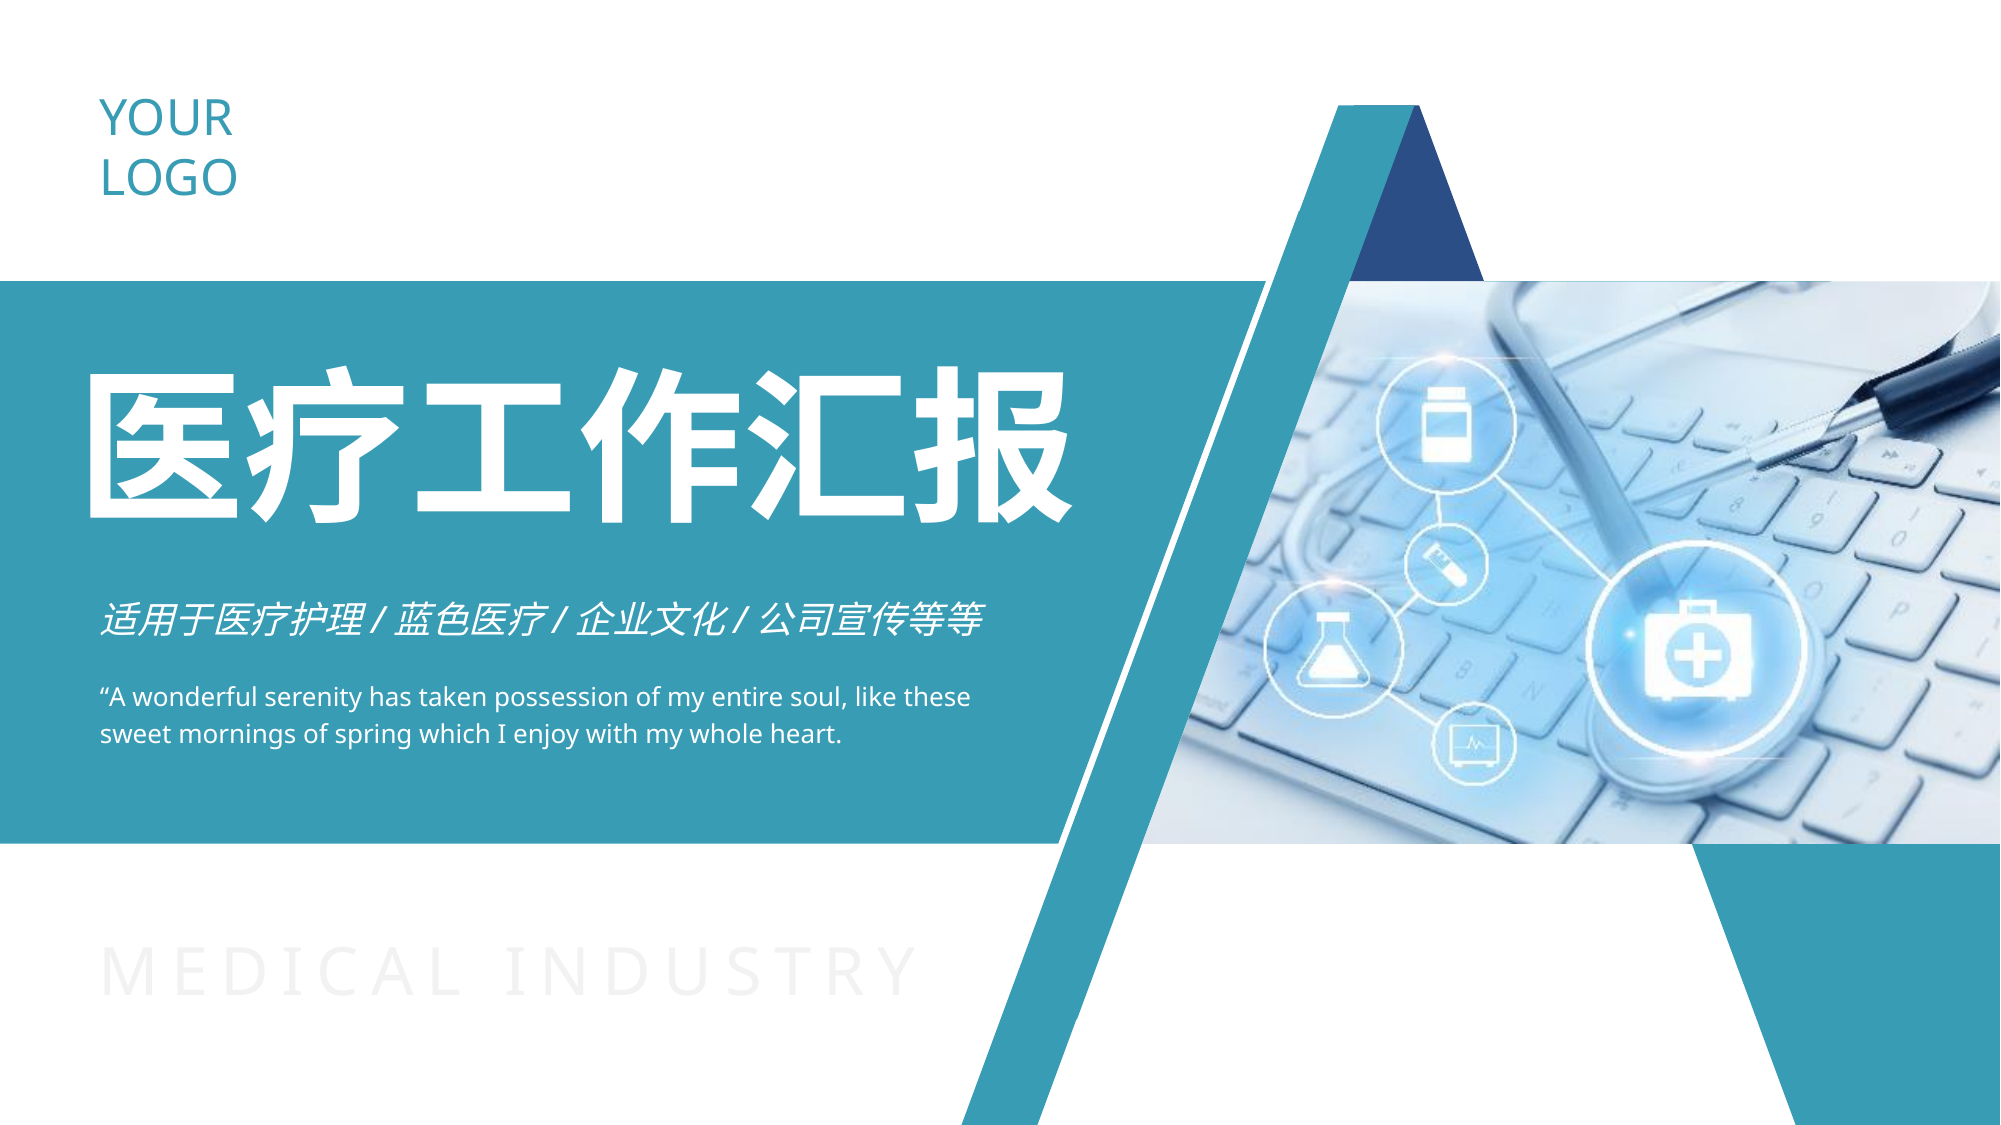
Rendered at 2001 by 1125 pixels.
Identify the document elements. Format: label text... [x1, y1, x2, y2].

text_box YOUR LOGO [85, 78, 372, 213]
text_box [1691, 845, 2000, 1125]
text_box MEDICAL INDUSTRY [83, 921, 1142, 1016]
text_box [1035, 104, 1416, 921]
text_box 适用于医疗护理/蓝色医疗/企业文化/公司宣传等等 [85, 579, 1052, 648]
text_box [0, 280, 1268, 845]
text_box “A wonderful serenity has taken possession of my entire soul, like these sweet mornings of spring which I enjoy with my whole heart. [85, 666, 1052, 757]
text_box [960, 1016, 1080, 1125]
text_box [1143, 280, 2000, 845]
text_box 医疗工作汇报 [62, 334, 1204, 550]
text_box [1352, 104, 1485, 280]
